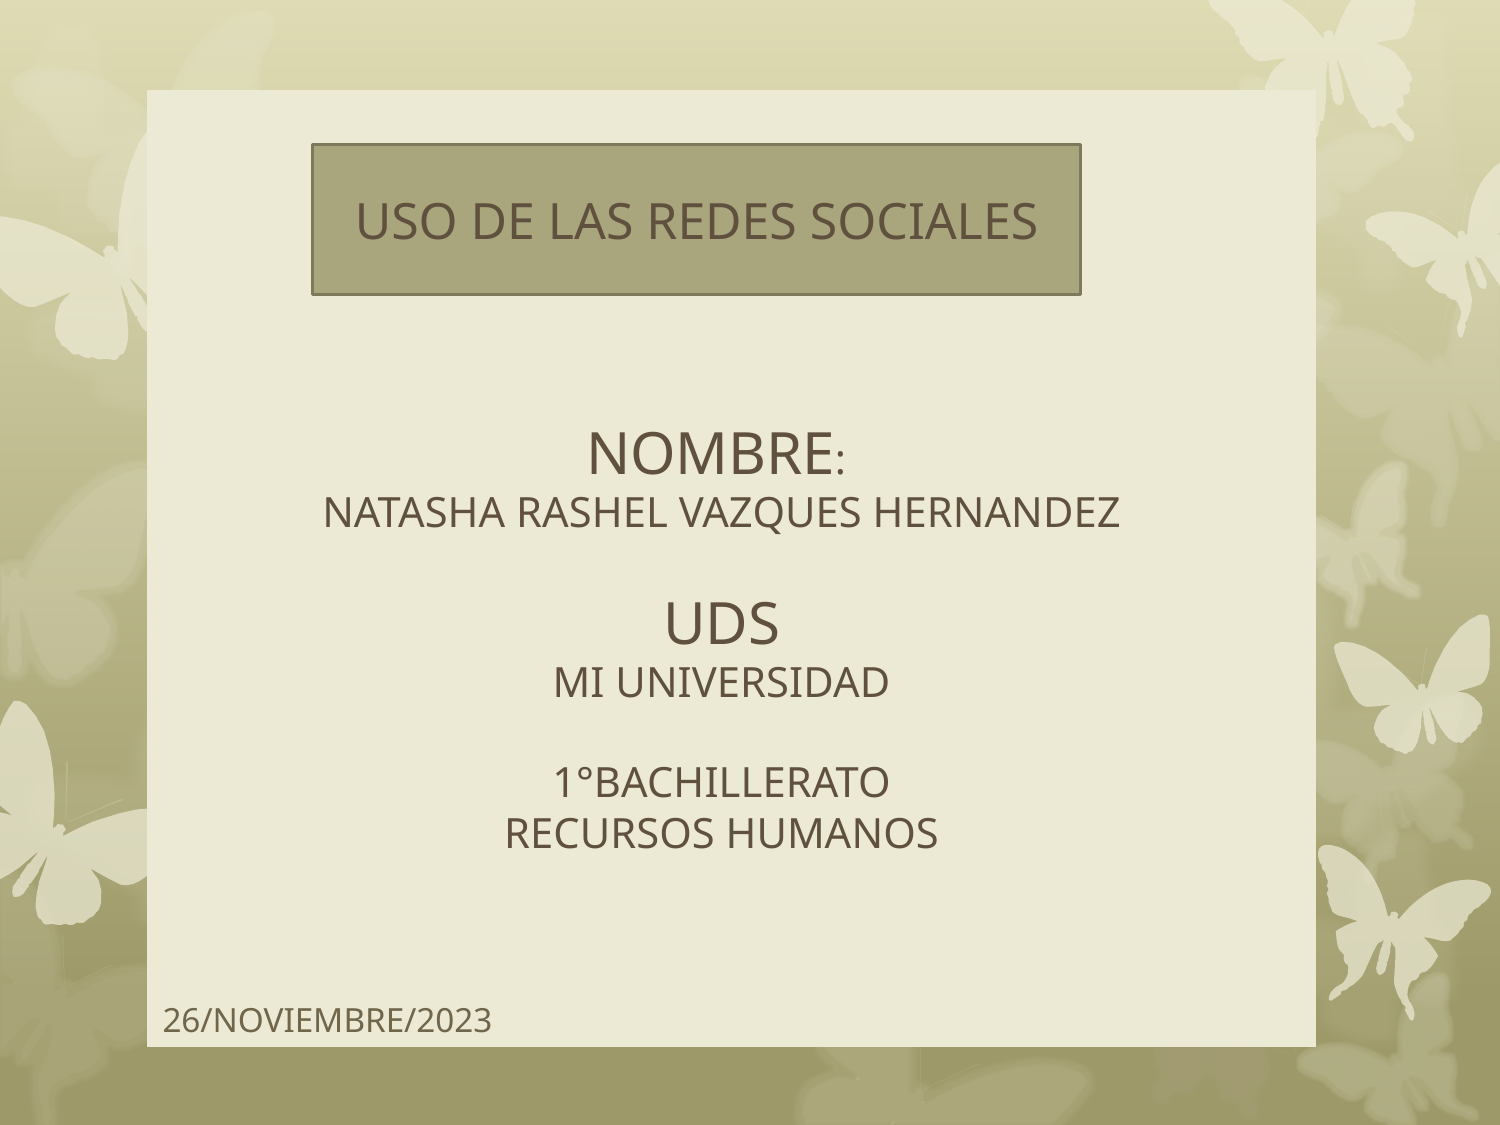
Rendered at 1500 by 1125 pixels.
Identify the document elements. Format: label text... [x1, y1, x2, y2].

text_box USO DE LAS REDES SOCIALES [311, 143, 1082, 296]
title 26/NOVIEMBRE/2023 [147, 90, 1316, 1047]
text_box NOMBRE: NATASHA RASHEL VAZQUES HERNANDEZ UDS MI UNIVERSIDAD 1°BACHILLERATO RECURSOS HUMANOS [307, 408, 1136, 864]
